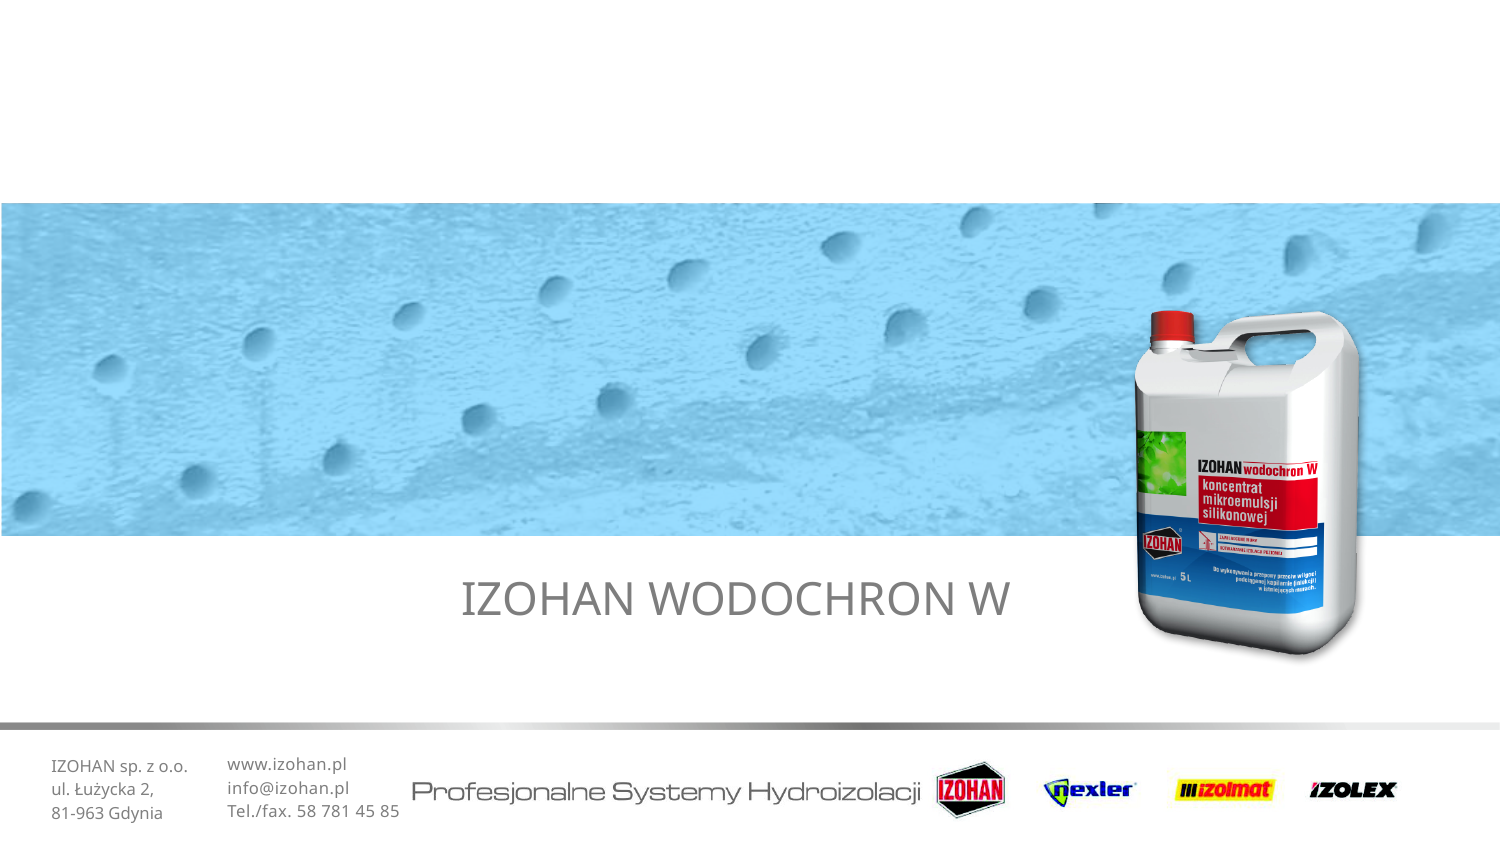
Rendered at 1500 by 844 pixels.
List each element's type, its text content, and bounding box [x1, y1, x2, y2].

text_box IZOHAN sp. z o.o. ul. Łużycka 2, 81-963 Gdynia [36, 748, 238, 829]
picture [412, 754, 1482, 822]
picture [0, 722, 1500, 730]
text_box www.izohan.pl info@izohan.pl Tel./fax. 58 781 45 85 [212, 746, 508, 829]
text_box [0, 730, 1500, 844]
picture [1, 203, 1500, 665]
text_box IZOHAN WODOCHRON W [450, 563, 1024, 631]
